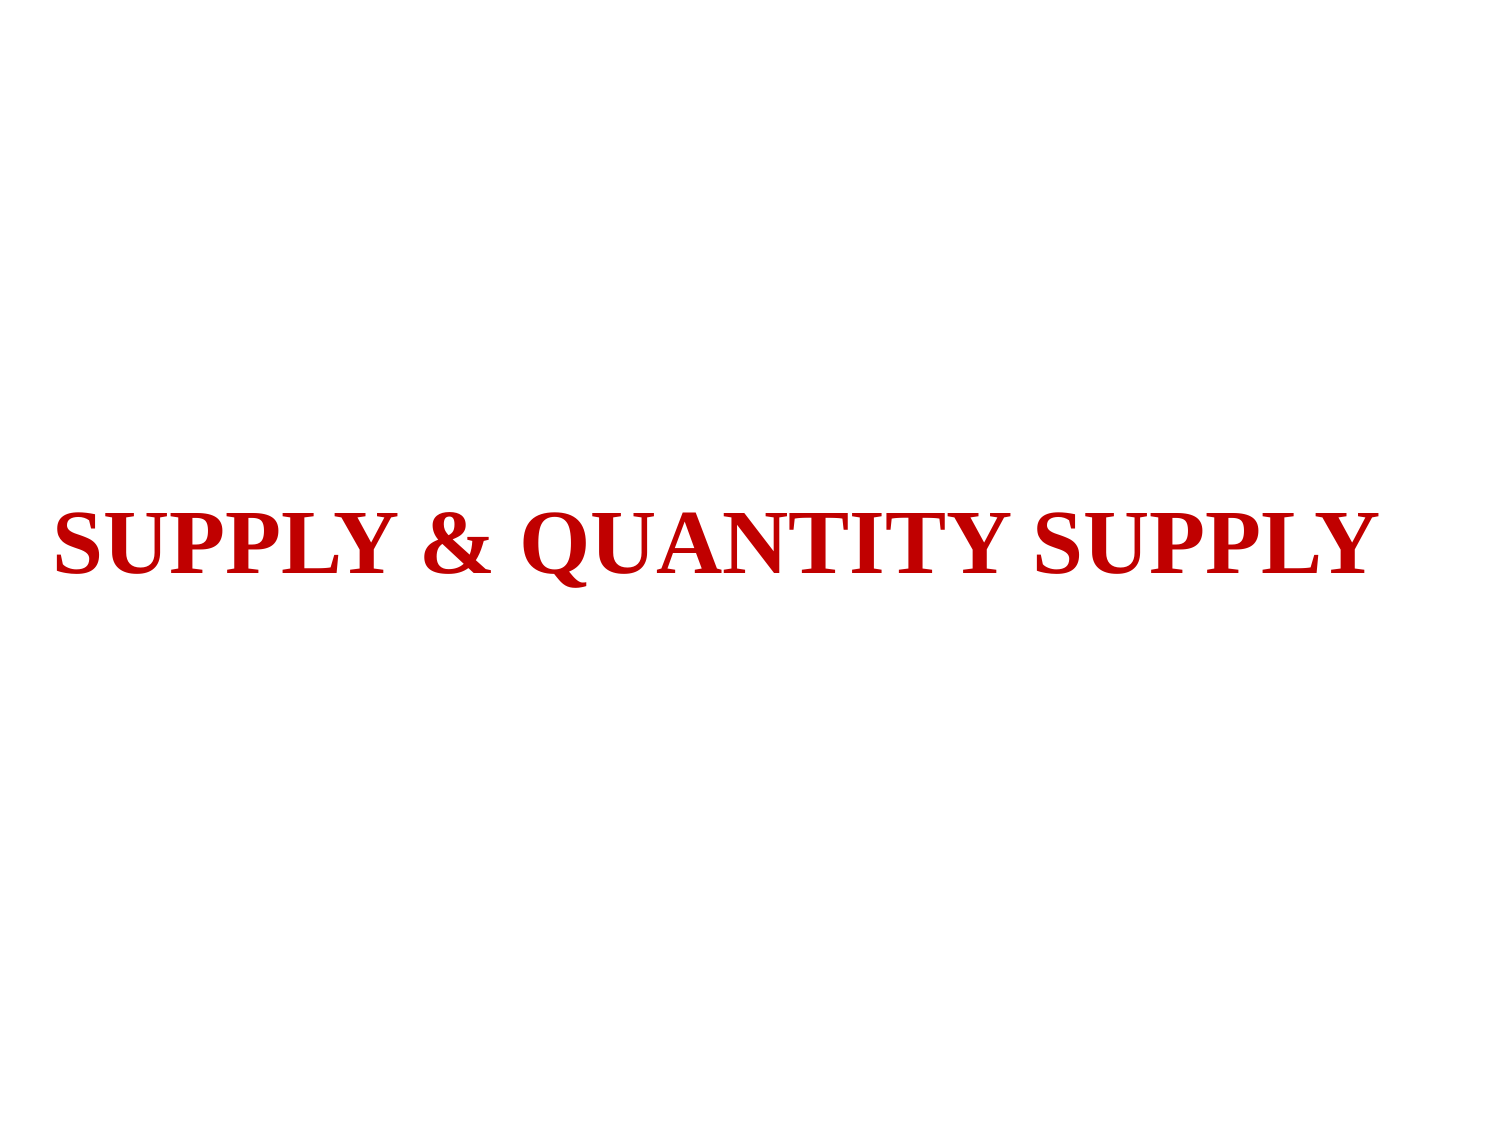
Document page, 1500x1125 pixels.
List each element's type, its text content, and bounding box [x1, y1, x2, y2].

title SUPPLY & QUANTITY SUPPLY [37, 349, 1425, 725]
